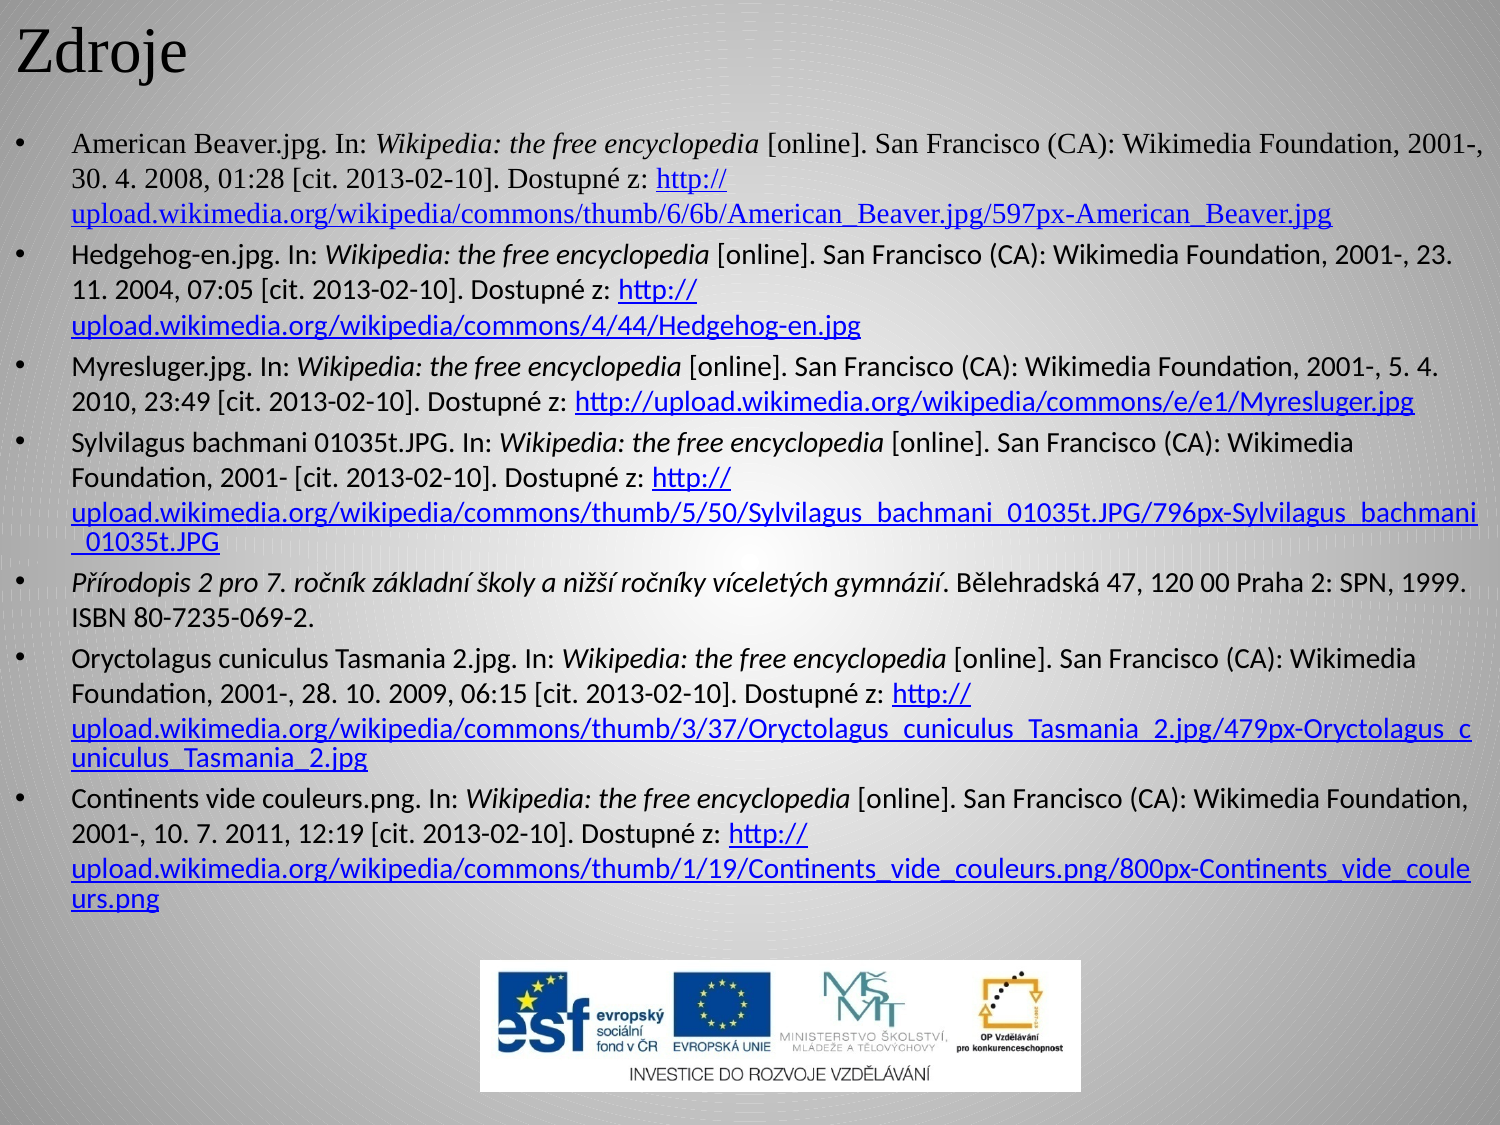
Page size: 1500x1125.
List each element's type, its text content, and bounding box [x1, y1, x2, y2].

picture [480, 960, 1081, 1092]
title Zdroje [0, 0, 1350, 94]
list American Beaver.jpg. In: Wikipedia: the free encyclopedia [online]. San Francisco (CA): Wikimedia Foundation, 2001-, 30. 4. 2008, 01:28 [cit. 2013-02-10]. Dostupné z: http://upload.wikimedia.org/wikipedia/commons/thumb/6/6b/American_Beaver.jpg/597px-American_Beaver.jpg Hedgehog-en.jpg. In: Wikipedia: the free encyclopedia [online]. San Francisco (CA): Wikimedia Foundation, 2001-, 23. 11. 2004, 07:05 [cit. 2013-02-10]. Dostupné z: http://upload.wikimedia.org/wikipedia/commons/4/44/Hedgehog-en.jpg Myresluger.jpg. In: Wikipedia: the free encyclopedia [online]. San Francisco (CA): Wikimedia Foundation, 2001-, 5. 4. 2010, 23:49 [cit. 2013-02-10]. Dostupné z: http://upload.wikimedia.org/wikipedia/commons/e/e1/Myresluger.jpg Sylvilagus bachmani 01035t.JPG. In: Wikipedia: the free encyclopedia [online]. San Francisco (CA): Wikimedia Foundation, 2001- [cit. 2013-02-10]. Dostupné z: http://upload.wikimedia.org/wikipedia/commons/thumb/5/50/Sylvilagus_bachmani_01035t.JPG/796px-Sylvilagus_bachmani_01035t.JPG Přírodopis 2 pro 7. ročník základní školy a nižší ročníky víceletých gymnázií. Bělehradská 47, 120 00 Praha 2: SPN, 1999. ISBN 80-7235-069-2. Oryctolagus cuniculus Tasmania 2.jpg. In: Wikipedia: the free encyclopedia [online]. San Francisco (CA): Wikimedia Foundation, 2001-, 28. 10. 2009, 06:15 [cit. 2013-02-10]. Dostupné z: http://upload.wikimedia.org/wikipedia/commons/thumb/3/37/Oryctolagus_cuniculus_Tasmania_2.jpg/479px-Oryctolagus_cuniculus_Tasmania_2.jpg Continents vide couleurs.png. In: Wikipedia: the free encyclopedia [online]. San Francisco (CA): Wikimedia Foundation, 2001-, 10. 7. 2011, 12:19 [cit. 2013-02-10]. Dostupné z: http://upload.wikimedia.org/wikipedia/commons/thumb/1/19/Continents_vide_couleurs.png/800px-Continents_vide_couleurs.png [0, 117, 1500, 1125]
